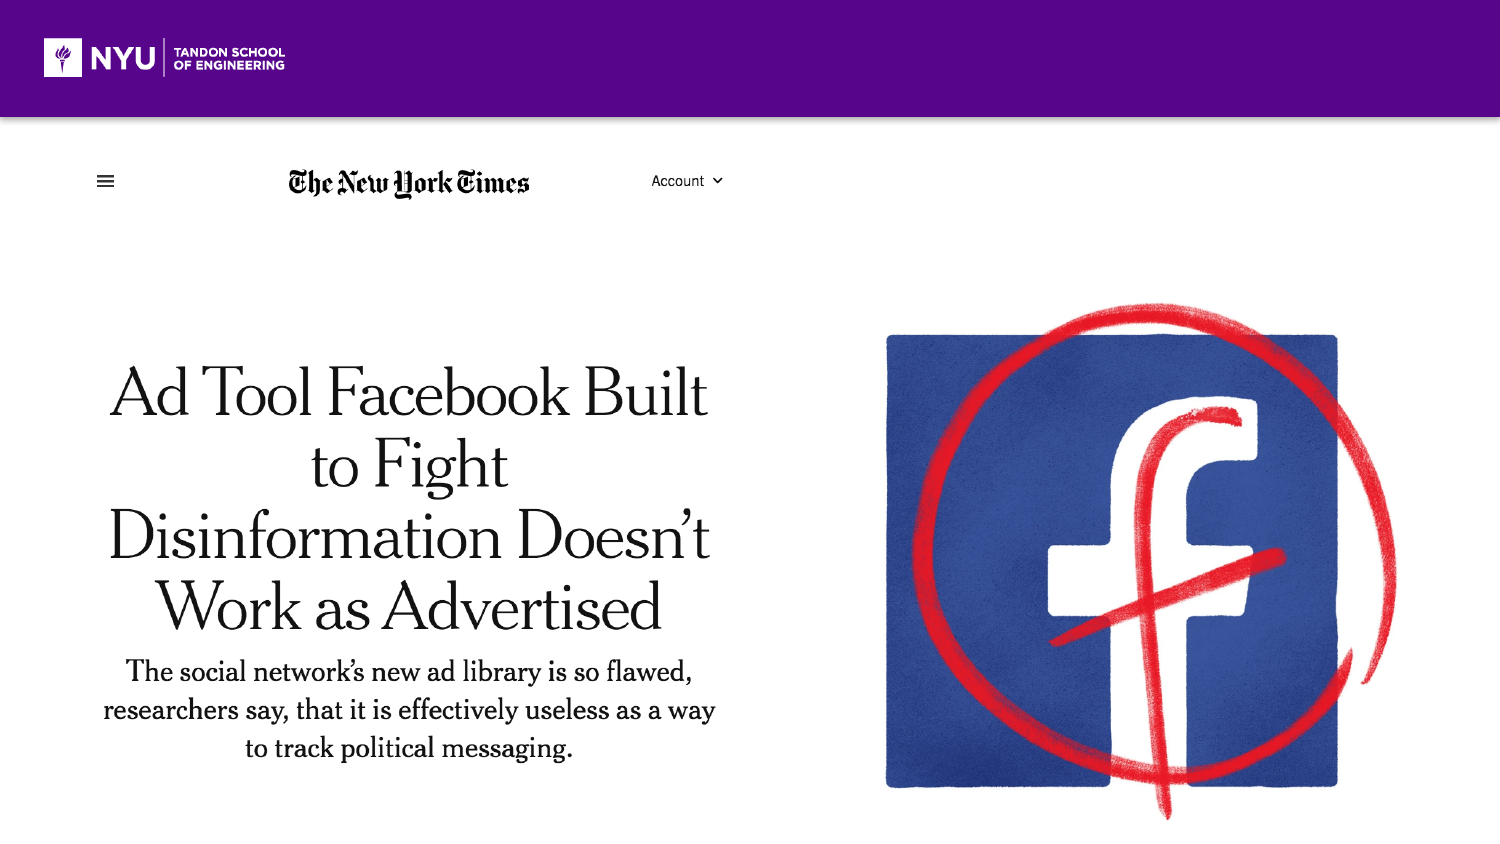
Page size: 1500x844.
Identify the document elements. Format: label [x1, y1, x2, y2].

list [89, 166, 1411, 822]
picture [44, 38, 285, 77]
